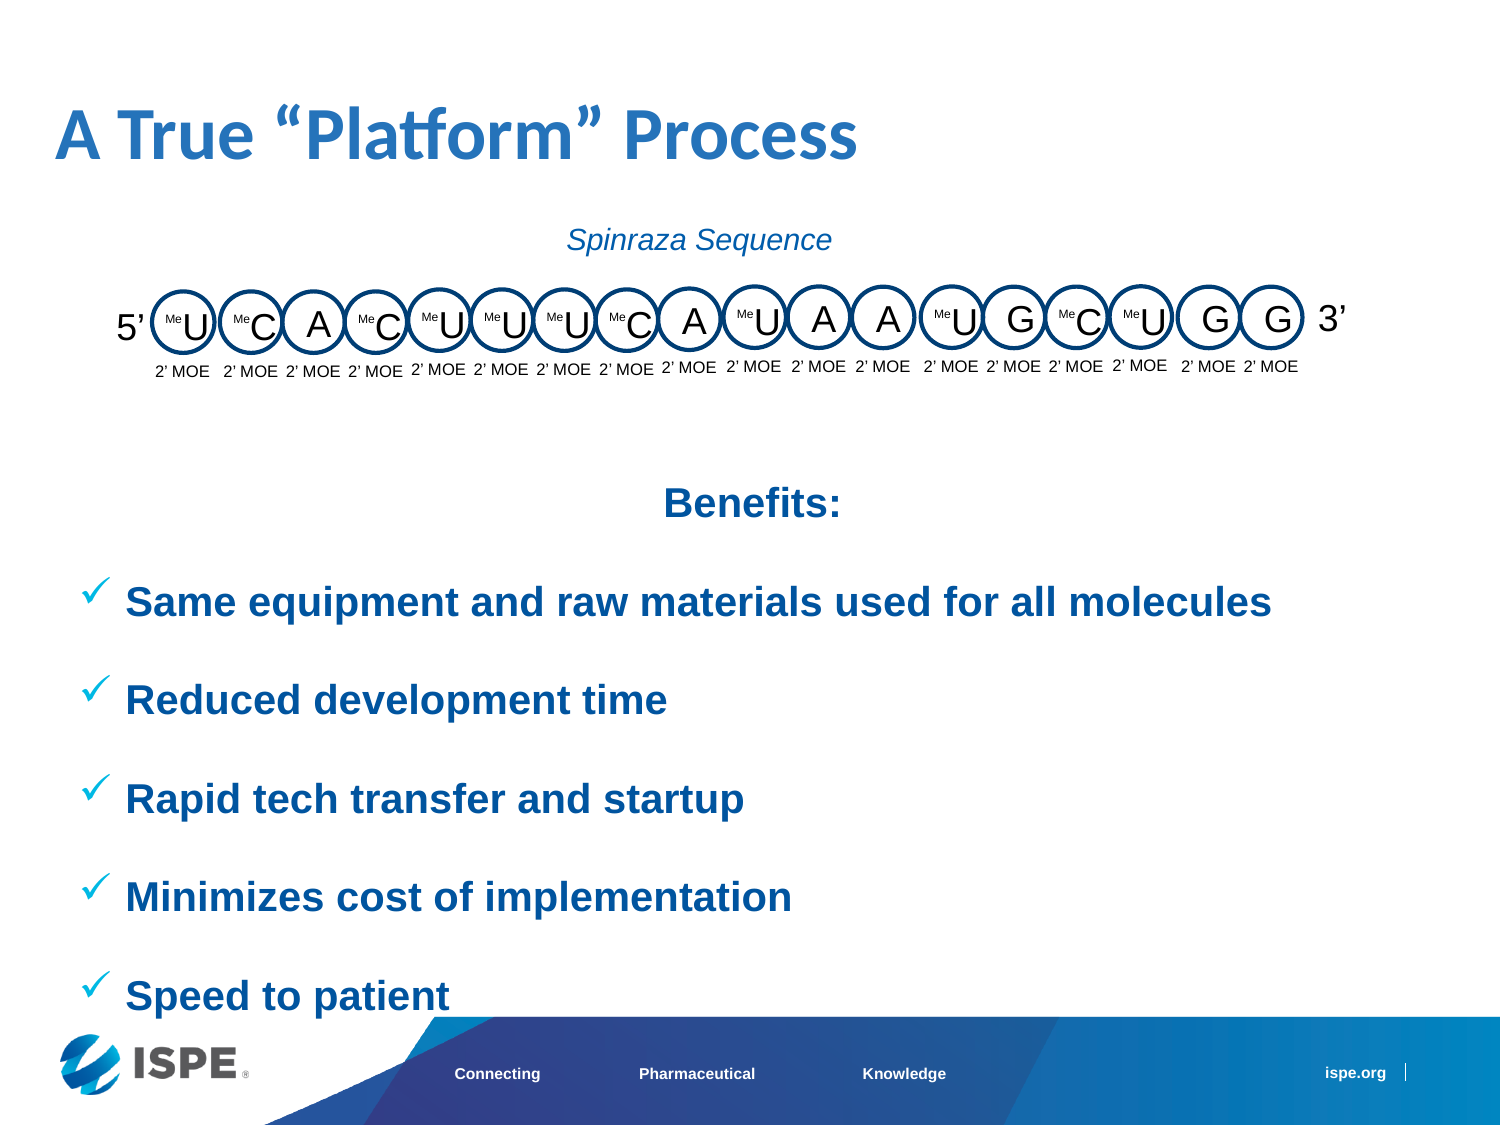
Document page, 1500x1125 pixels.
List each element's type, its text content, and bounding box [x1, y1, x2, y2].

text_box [907, 286, 969, 384]
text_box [710, 286, 773, 384]
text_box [548, 289, 581, 387]
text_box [332, 291, 391, 389]
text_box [457, 289, 545, 387]
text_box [583, 289, 642, 387]
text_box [1032, 286, 1094, 384]
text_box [970, 286, 1031, 384]
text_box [1185, 286, 1226, 384]
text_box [1227, 286, 1315, 384]
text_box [775, 286, 838, 384]
text_box Spinraza Sequence [550, 240, 871, 277]
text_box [839, 286, 905, 384]
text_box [296, 291, 330, 389]
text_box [207, 291, 295, 389]
picture [0, 0, 1500, 1125]
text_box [395, 289, 455, 387]
text_box A True “Platform” Process [40, 77, 1428, 240]
text_box 3’ [1315, 286, 1362, 346]
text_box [139, 291, 205, 389]
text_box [645, 288, 706, 386]
text_box 5’ [101, 295, 135, 356]
list Benefits: Same equipment and raw materials used for all molecules Reduced development time Rapid tech transfer and startup Minimizes cost of implementation Speed to patient [77, 450, 1428, 1026]
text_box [1096, 286, 1184, 384]
